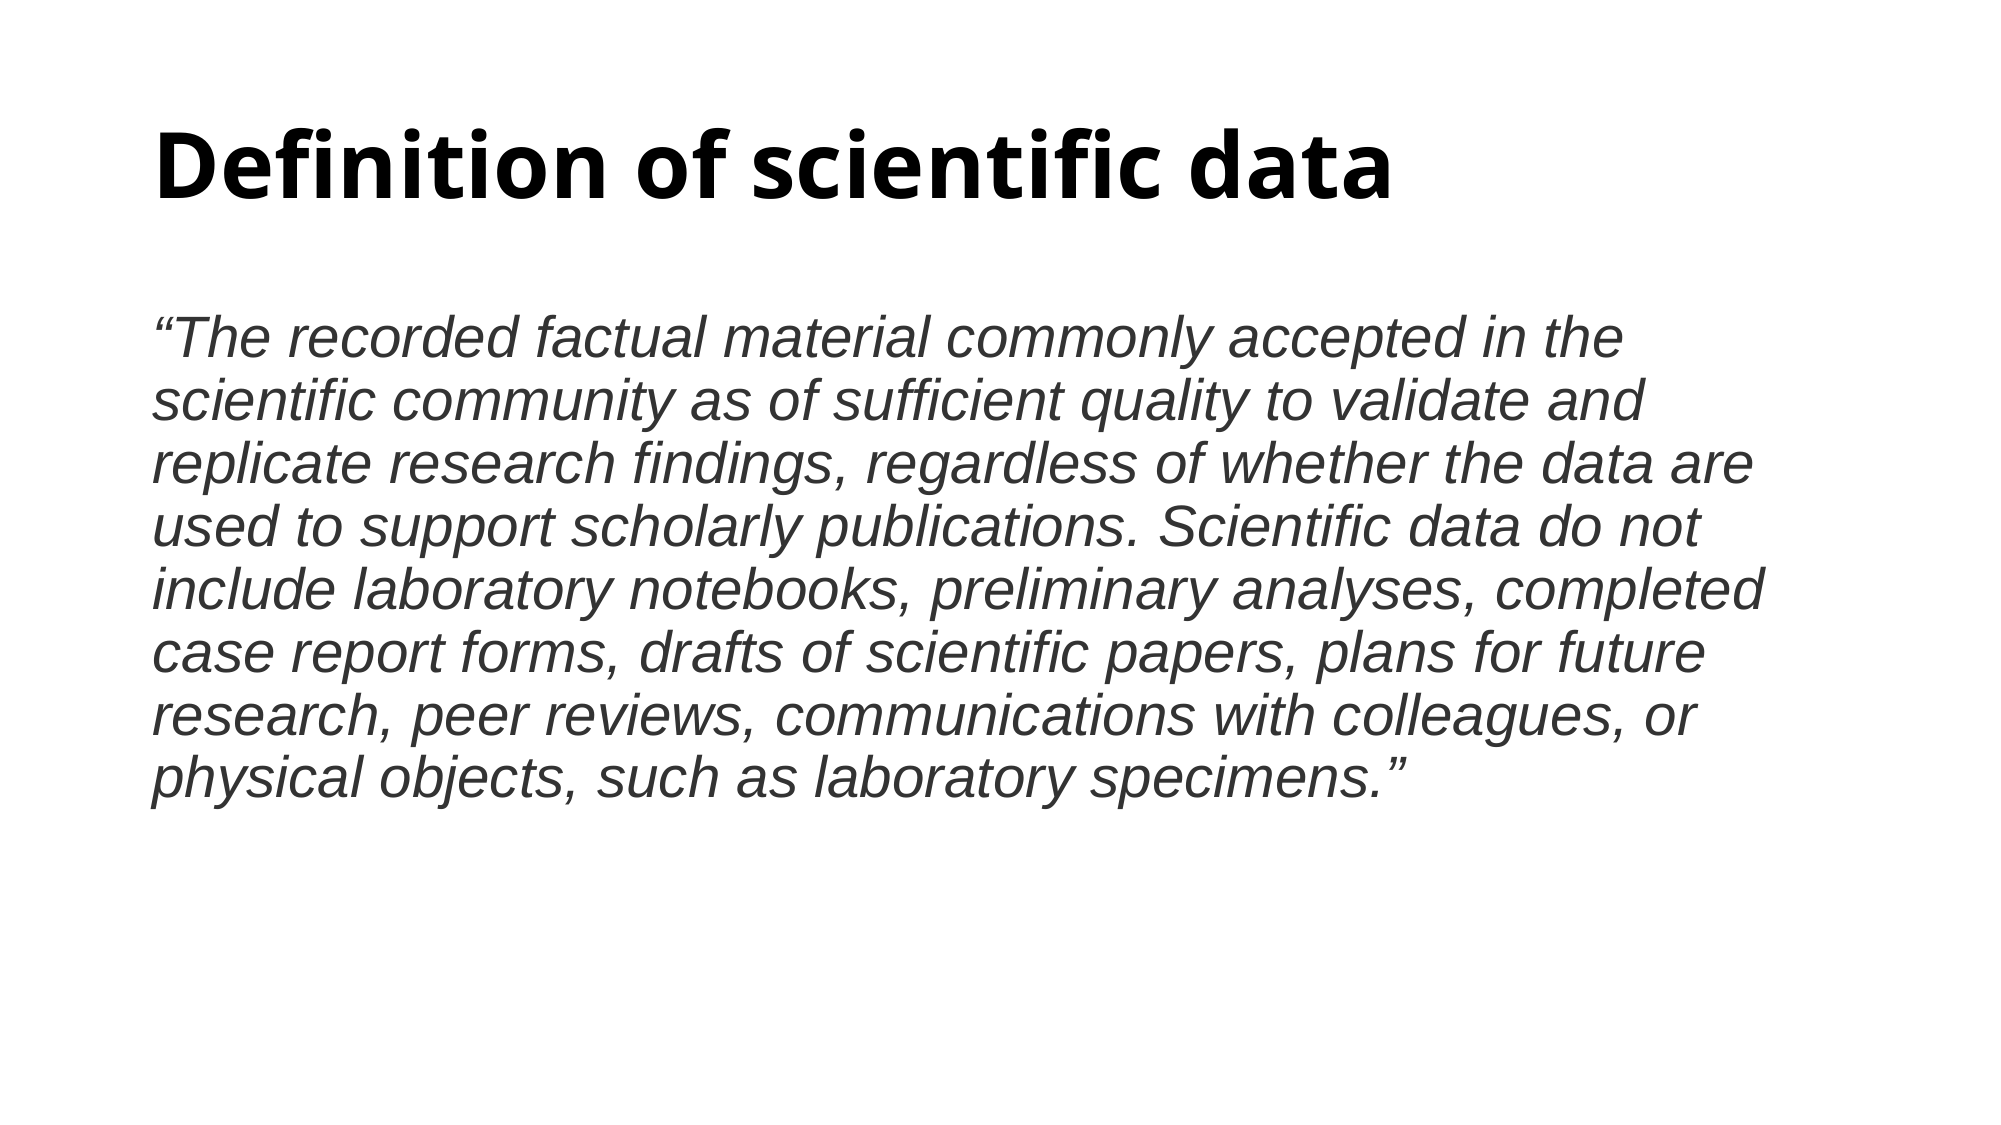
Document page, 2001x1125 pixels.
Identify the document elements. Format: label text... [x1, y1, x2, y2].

title Definition of scientific data [137, 59, 1863, 278]
list “The recorded factual material commonly accepted in the scientific community as of sufficient quality to validate and replicate research findings, regardless of whether the data are used to support scholarly publications. Scientific data do not include laboratory notebooks, preliminary analyses, completed case report forms, drafts of scientific papers, plans for future research, peer reviews, communications with colleagues, or physical objects, such as laboratory specimens.” [137, 299, 1863, 1014]
